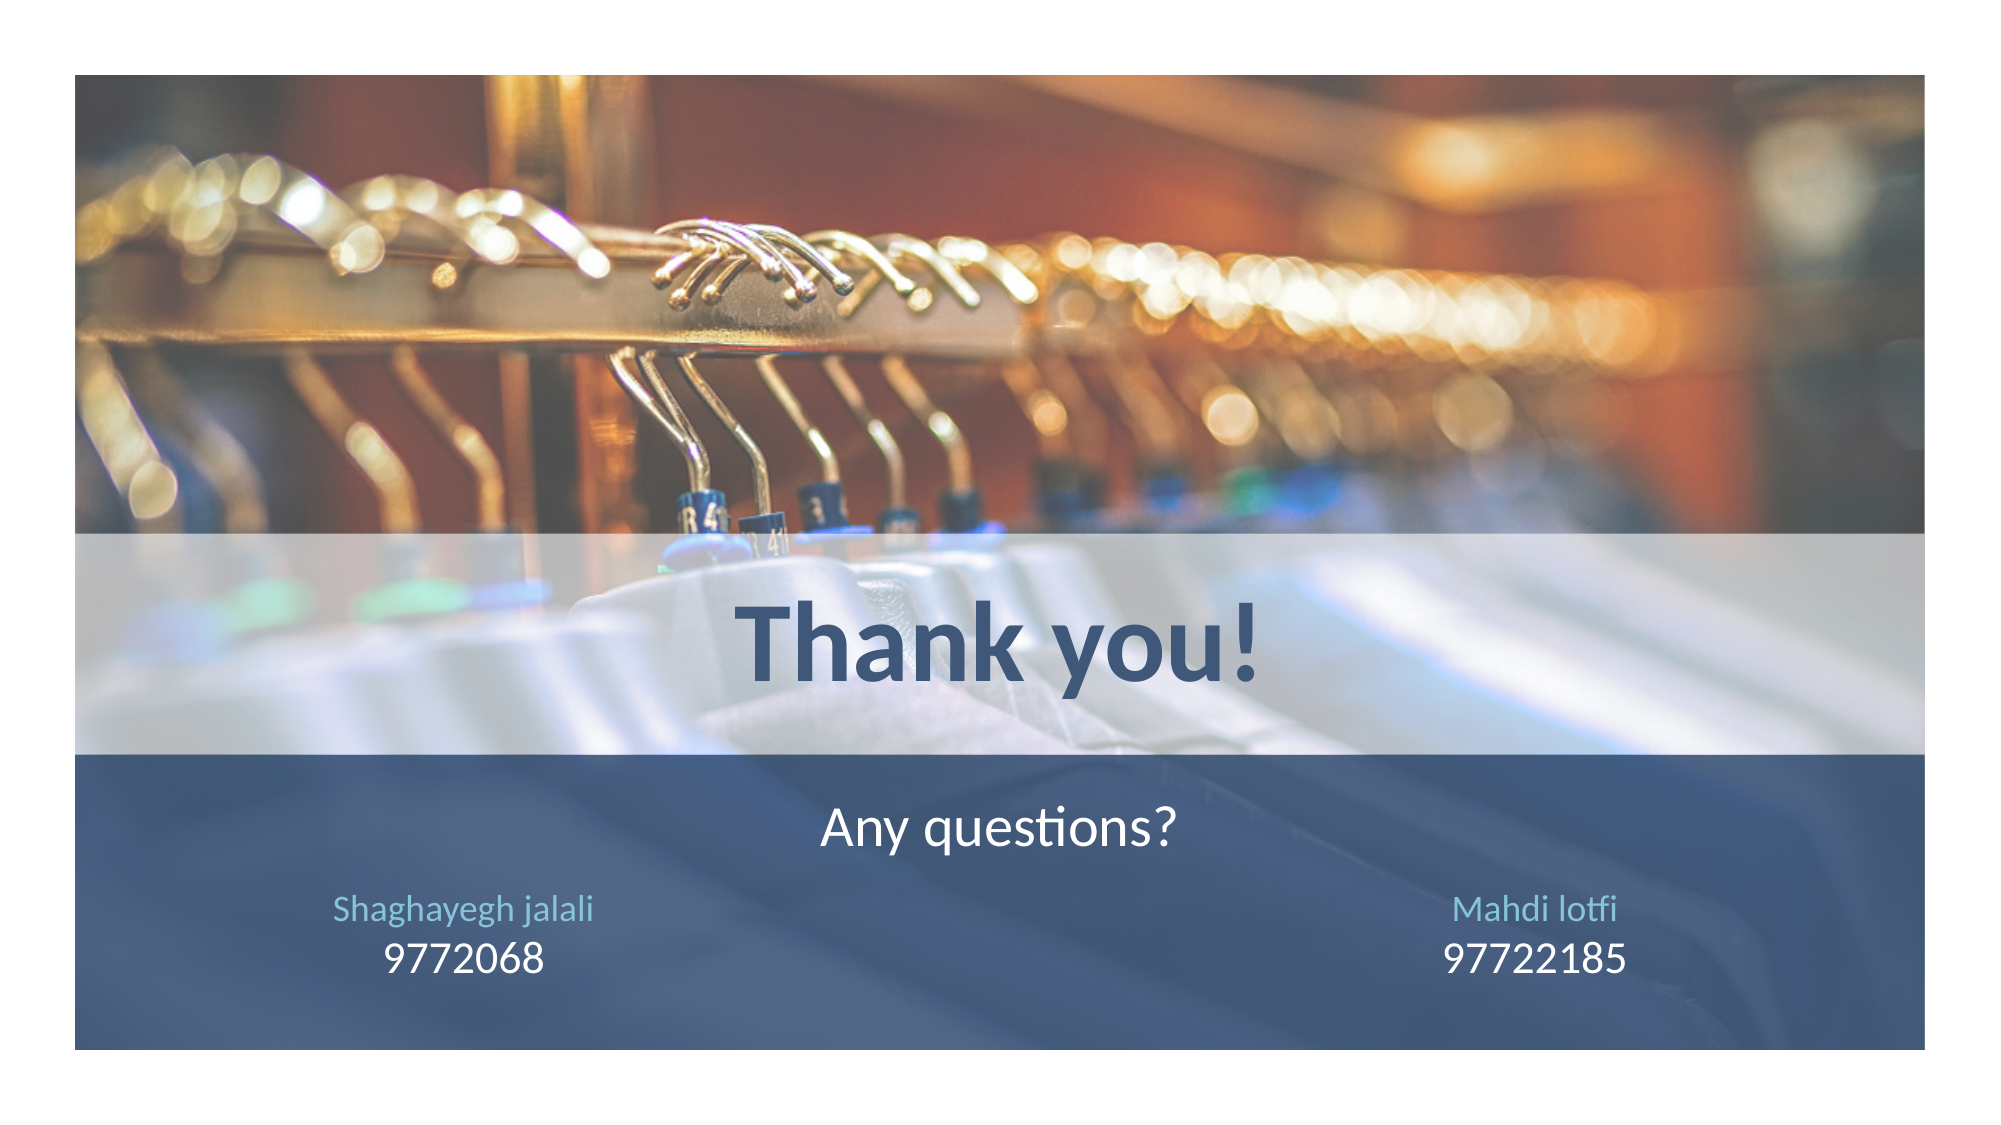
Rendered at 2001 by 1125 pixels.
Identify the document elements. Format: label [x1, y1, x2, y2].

picture [75, 74, 1925, 1050]
